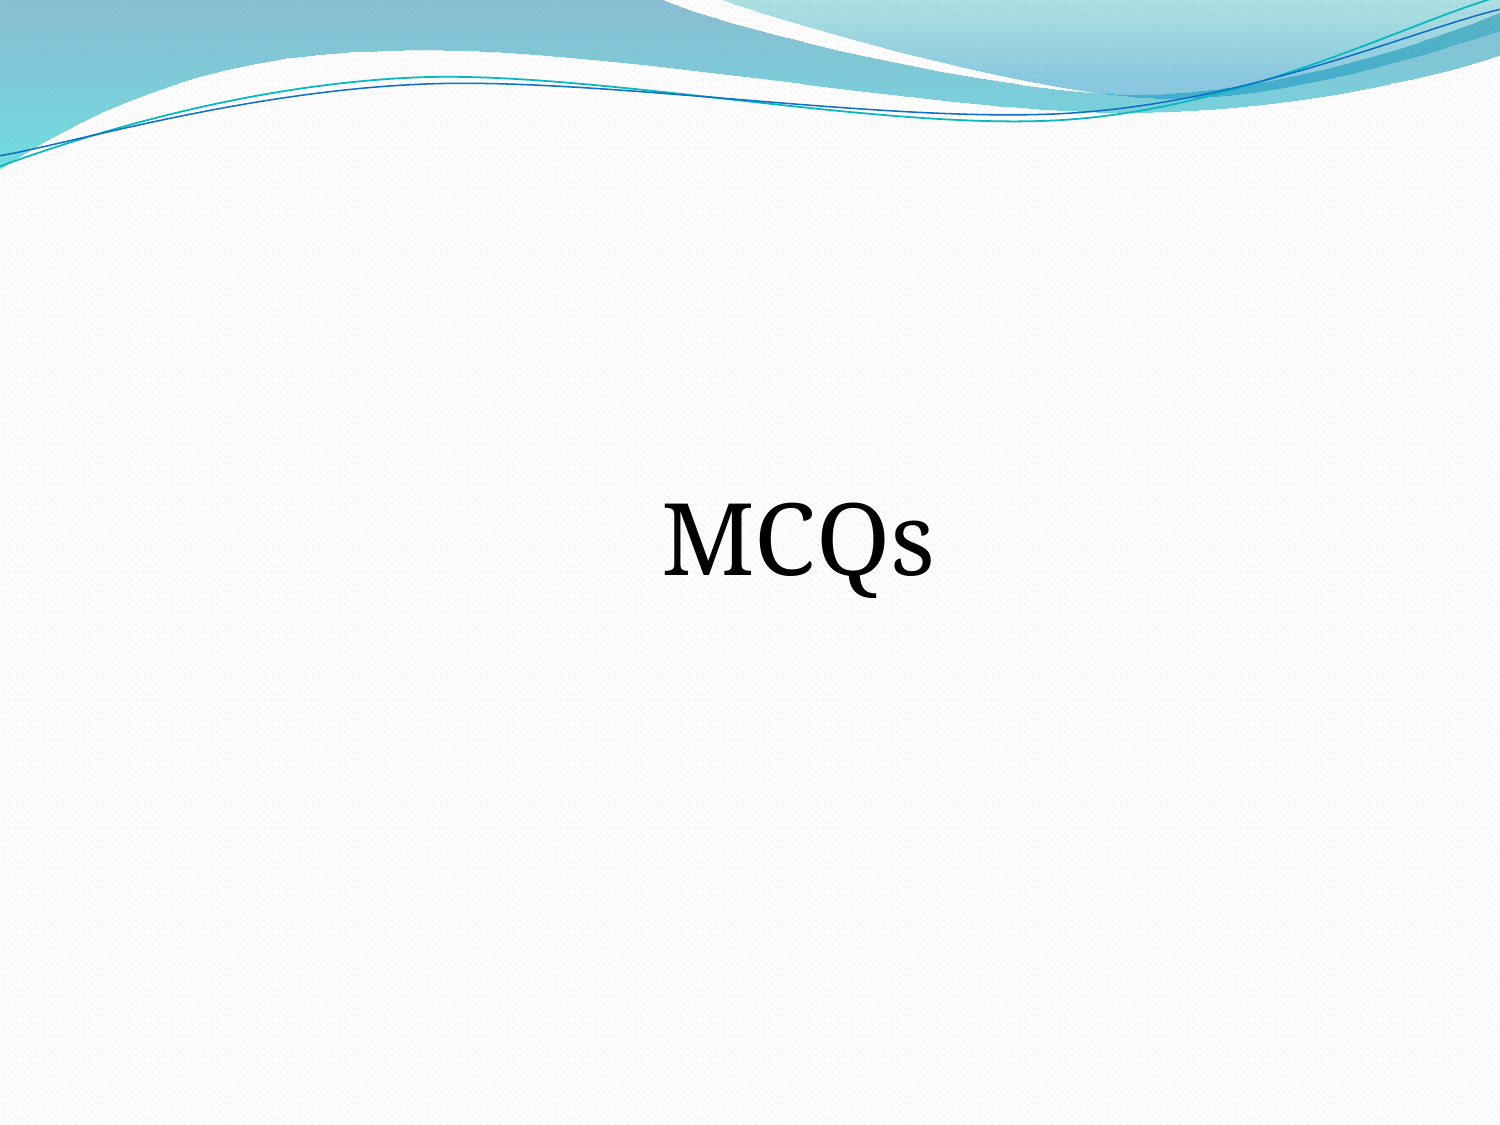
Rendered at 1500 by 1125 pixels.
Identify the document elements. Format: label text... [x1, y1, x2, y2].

list MCQs [646, 468, 1154, 1005]
